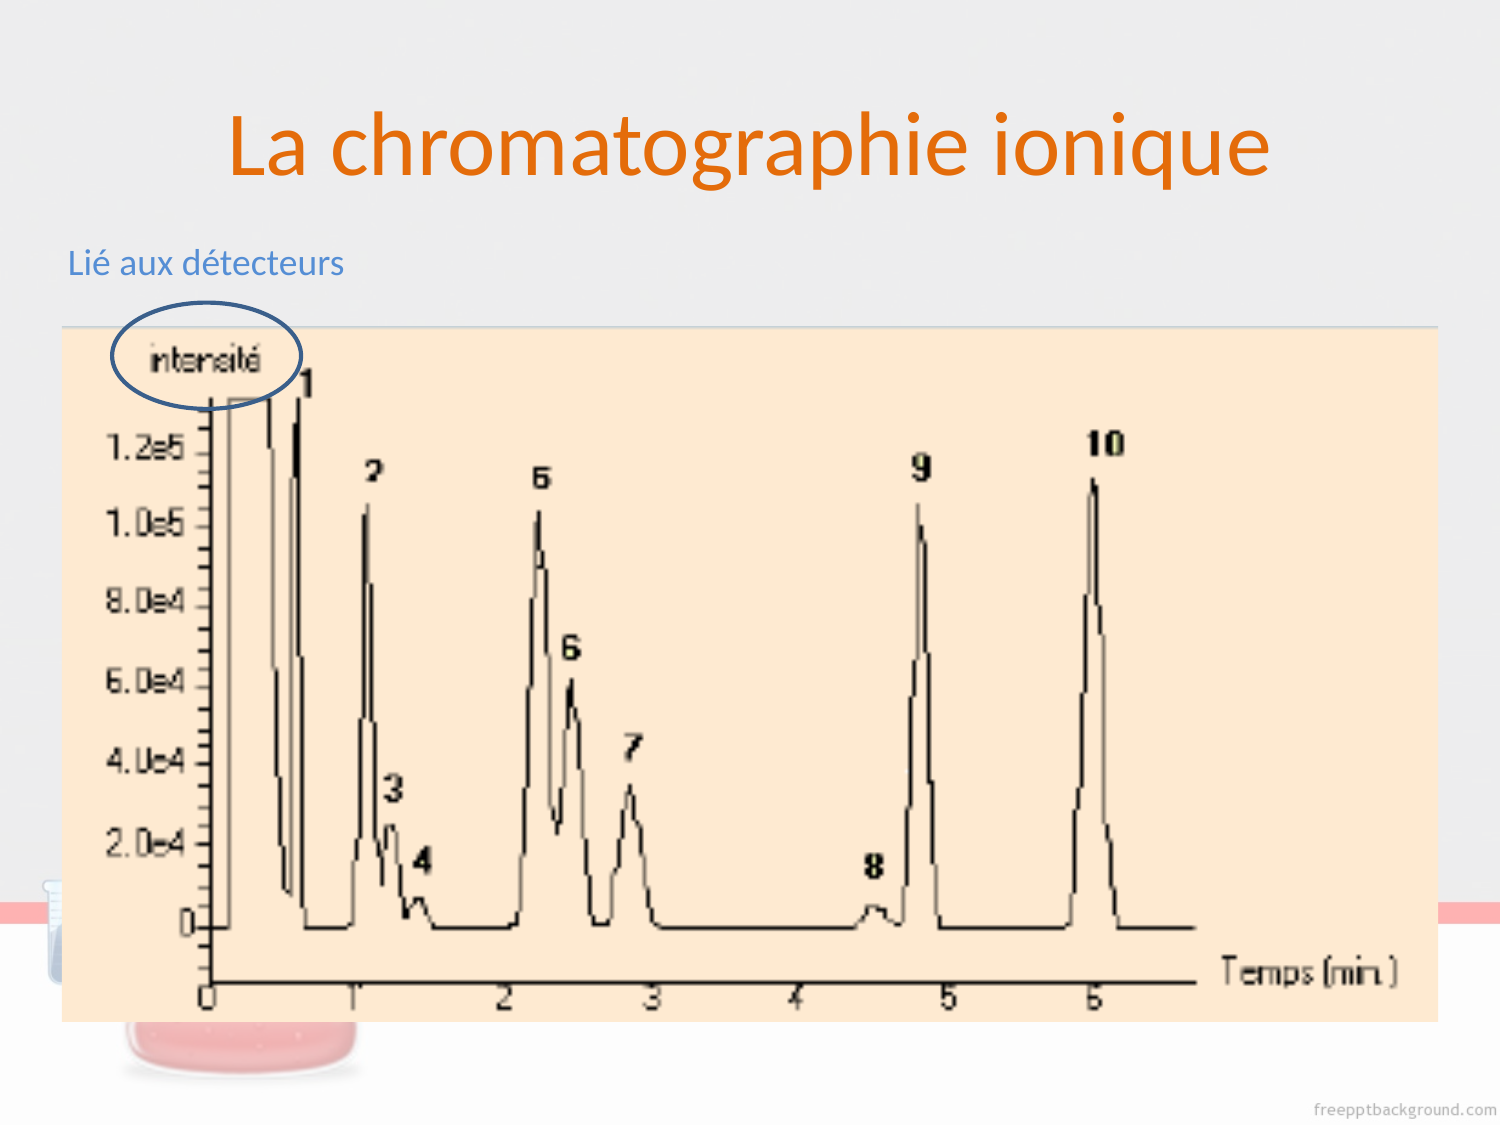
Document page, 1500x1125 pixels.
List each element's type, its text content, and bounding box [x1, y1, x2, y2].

text_box [127, 300, 286, 324]
title La chromatographie ionique [75, 45, 1425, 233]
picture [61, 325, 1439, 1022]
text_box Lié aux détecteurs [53, 230, 360, 290]
